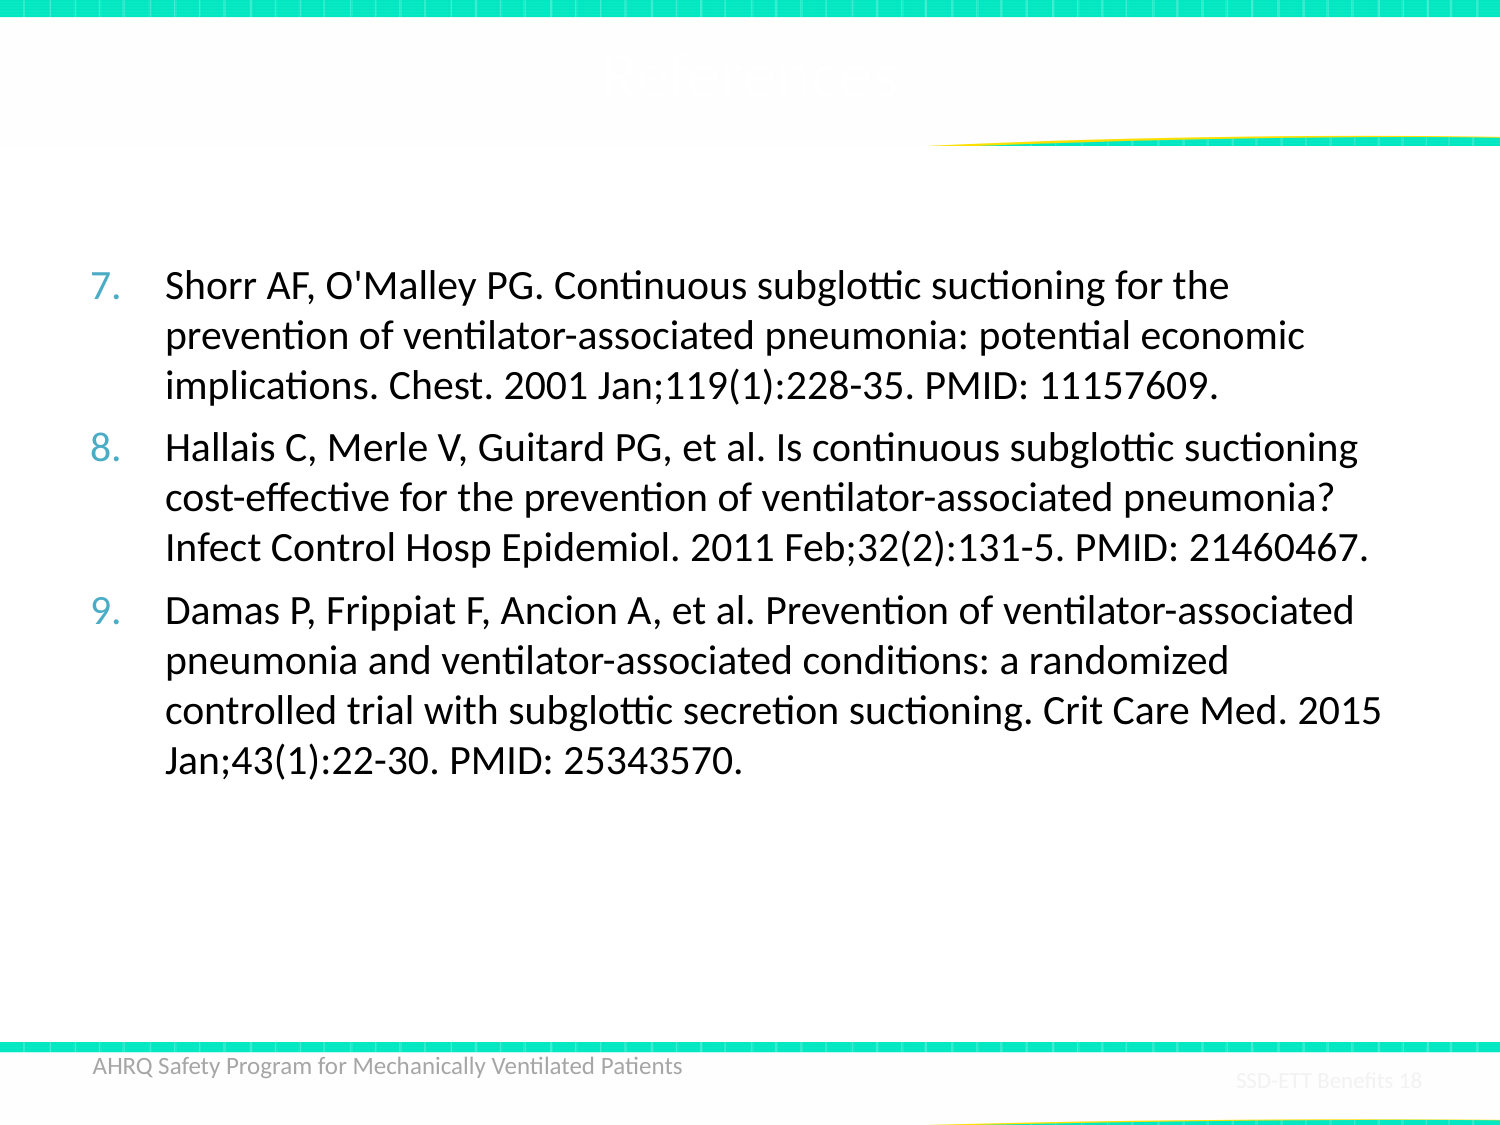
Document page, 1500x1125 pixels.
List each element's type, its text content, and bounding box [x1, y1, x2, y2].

title References [75, 5, 1425, 138]
picture [0, 0, 1500, 146]
list Shorr AF, O'Malley PG. Continuous subglottic suctioning for the prevention of ventilator-associated pneumonia: potential economic implications. Chest. 2001 Jan;119(1):228-35. PMID: 11157609. Hallais C, Merle V, Guitard PG, et al. Is continuous subglottic suctioning cost-effective for the prevention of ventilator-associated pneumonia? Infect Control Hosp Epidemiol. 2011 Feb;32(2):131-5. PMID: 21460467. Damas P, Frippiat F, Ancion A, et al. Prevention of ventilator-associated pneumonia and ventilator-associated conditions: a randomized controlled trial with subglottic secretion suctioning. Crit Care Med. 2015 Jan;43(1):22-30. PMID: 25343570. [75, 249, 1425, 1027]
picture [0, 1042, 1500, 1125]
